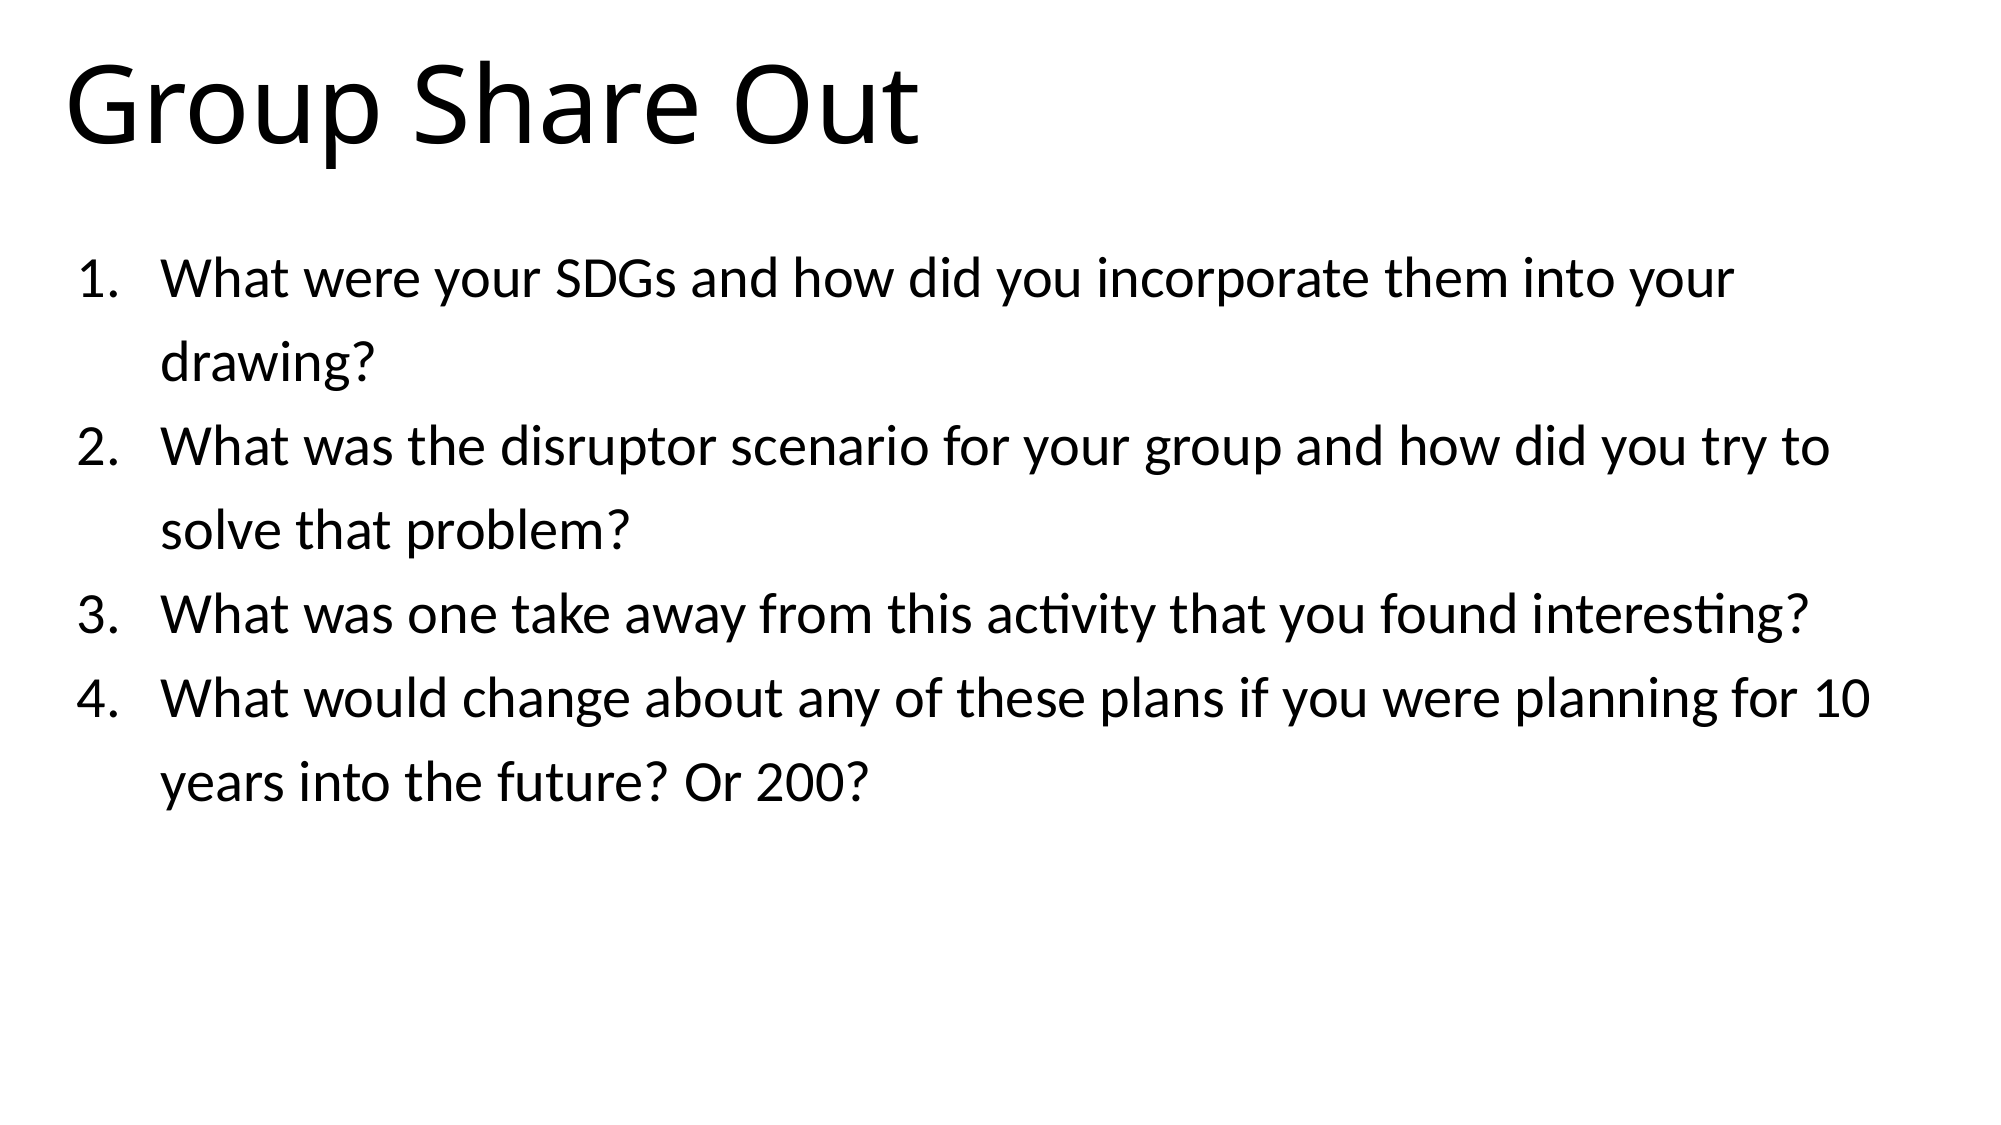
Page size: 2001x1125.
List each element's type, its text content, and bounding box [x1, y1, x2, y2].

title Group Share Out [49, 0, 1951, 218]
list What were your SDGs and how did you incorporate them into your drawing? What was the disruptor scenario for your group and how did you try to solve that problem? What was one take away from this activity that you found interesting? What would change about any of these plans if you were planning for 10 years into the future? Or 200? [49, 218, 1904, 990]
